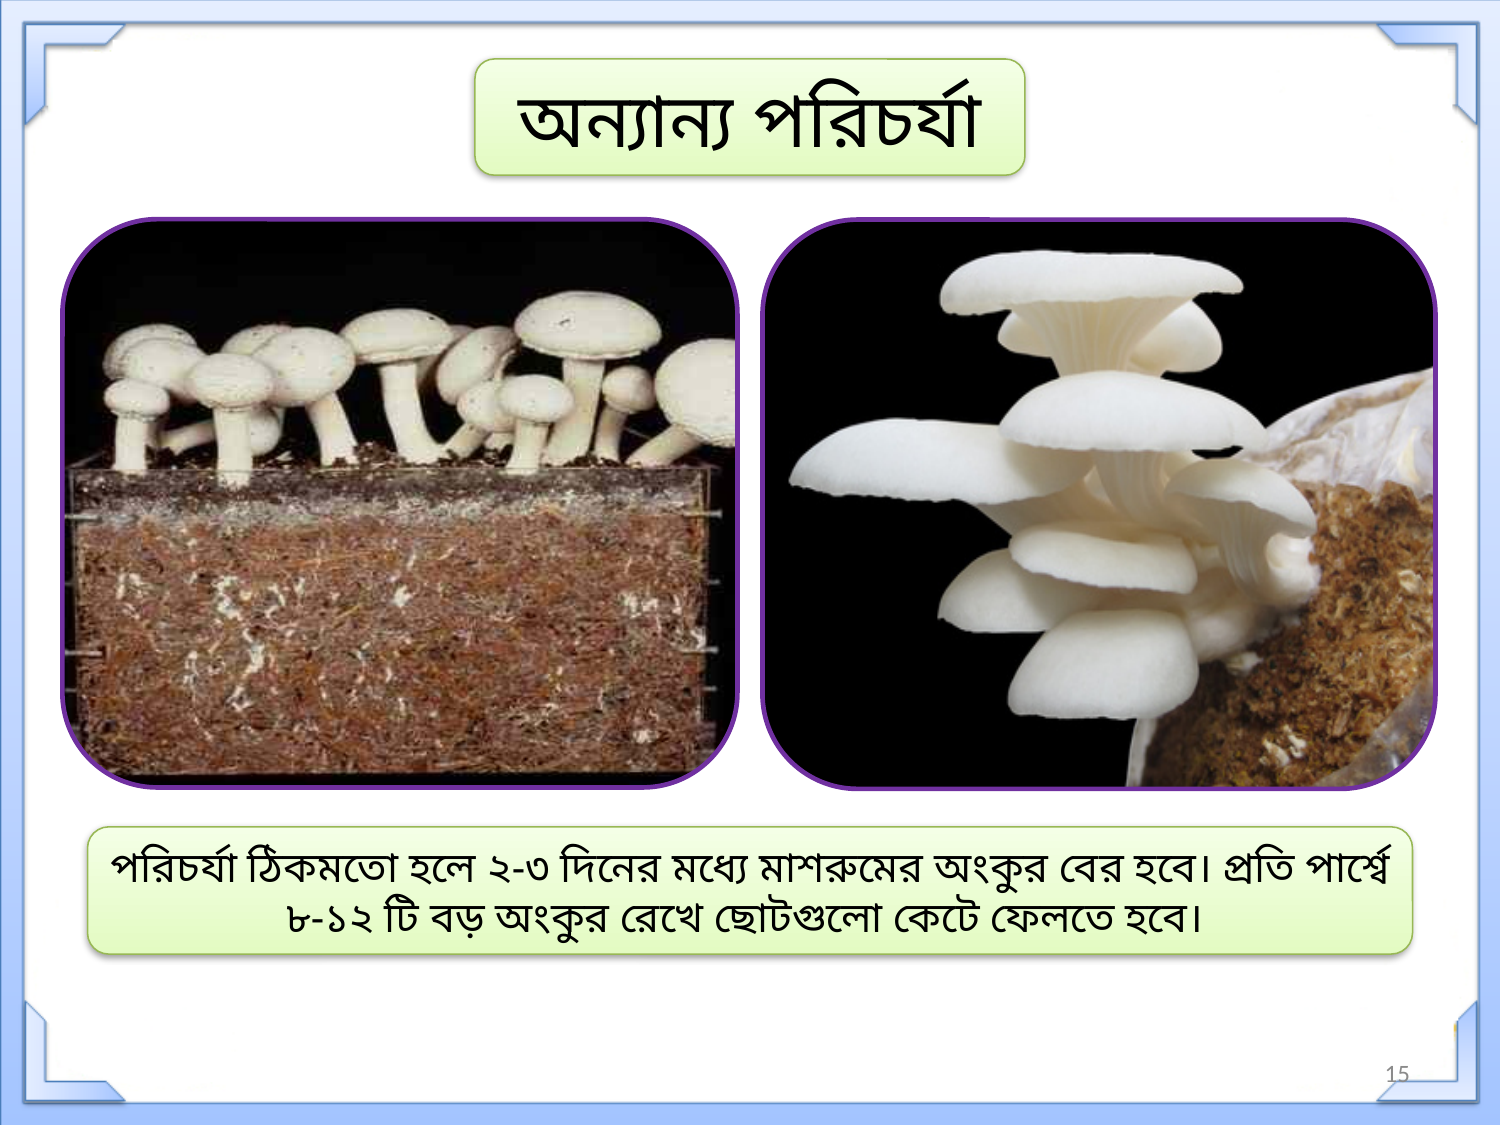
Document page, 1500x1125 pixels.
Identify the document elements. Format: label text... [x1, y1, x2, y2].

text_box পরিচর্যা ঠিকমতো হলে ২-৩ দিনের মধ্যে মাশরুমের অংকুর বের হবে। প্রতি পার্শ্বে ৮-১২ টি বড় অংকুর রেখে ছোটগুলো কেটে ফেলতে হবে। [86, 826, 1414, 955]
text_box অন্যান্য পরিচর্যা [474, 58, 1026, 176]
picture [0, 0, 1500, 1125]
slide_number 15 [1074, 1042, 1425, 1103]
